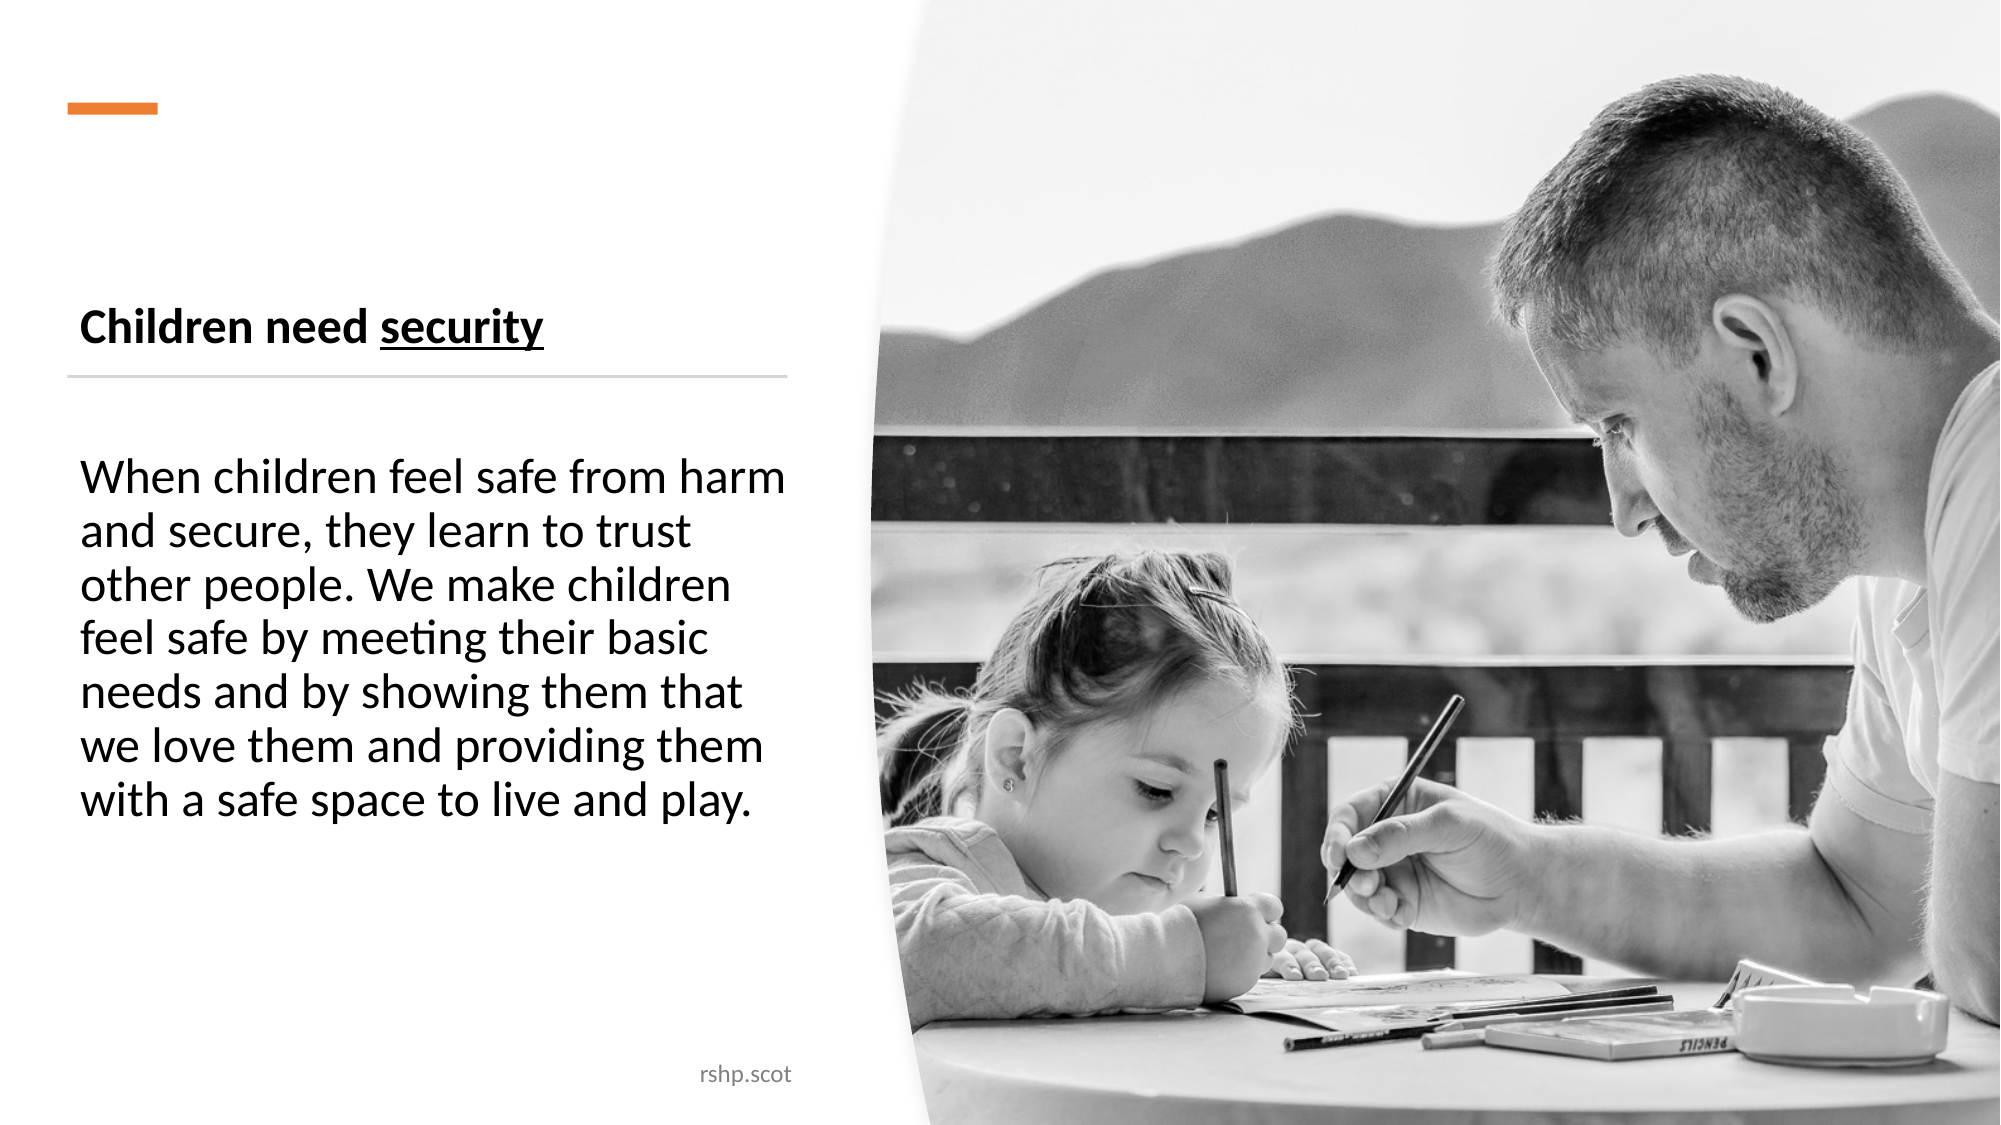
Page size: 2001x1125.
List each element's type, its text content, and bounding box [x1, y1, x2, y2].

text_box [0, 0, 870, 1125]
picture [870, 0, 2000, 1125]
text_box Children need security When children feel safe from harm and secure, they learn to trust other people. We make children feel safe by meeting their basic needs and by showing them that we love them and providing them with a safe space to live and play. [65, 292, 803, 881]
text_box [67, 102, 159, 116]
footer rshp.scot [311, 1042, 807, 1103]
